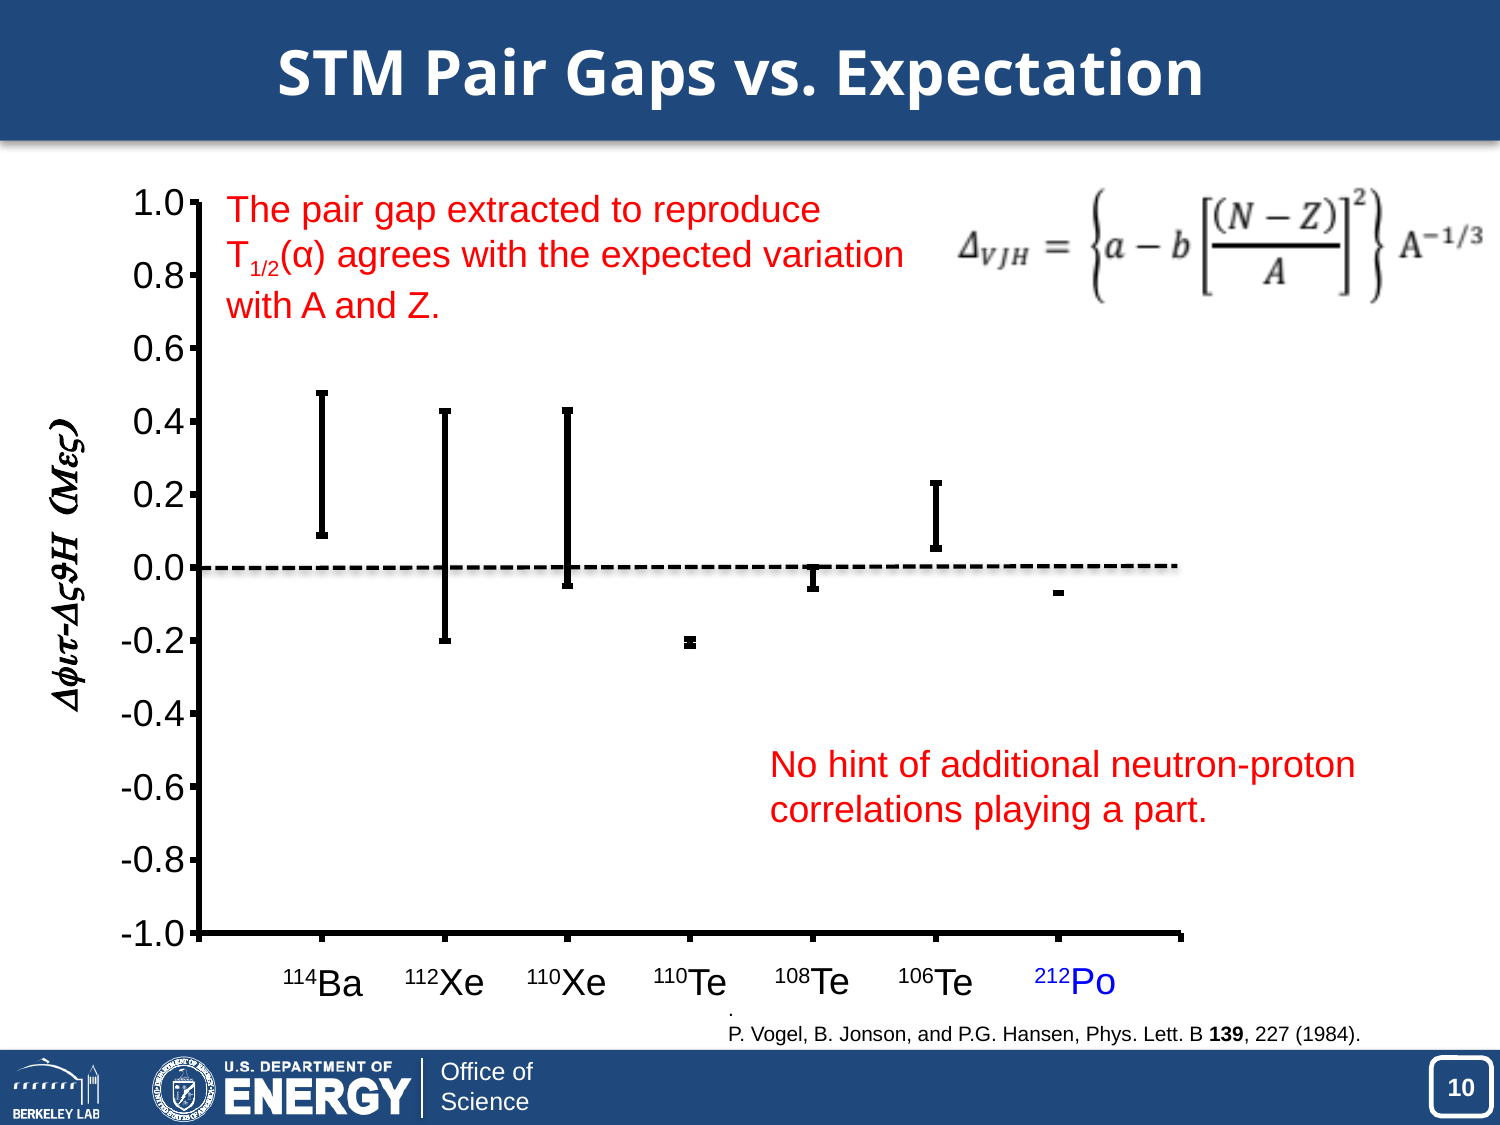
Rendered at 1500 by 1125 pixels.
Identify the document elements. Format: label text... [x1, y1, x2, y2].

text_box No hint of additional neutron-proton correlations playing a part. [1249, 732, 1371, 838]
text_box . P. Vogel, B. Jonson, and P.G. Hansen, Phys. Lett. B 139, 227 (1984). [1248, 988, 1500, 1079]
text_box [22, 162, 1244, 1080]
title STM Pair Gaps vs. Expectation [0, 0, 1500, 141]
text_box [487, 184, 1500, 331]
